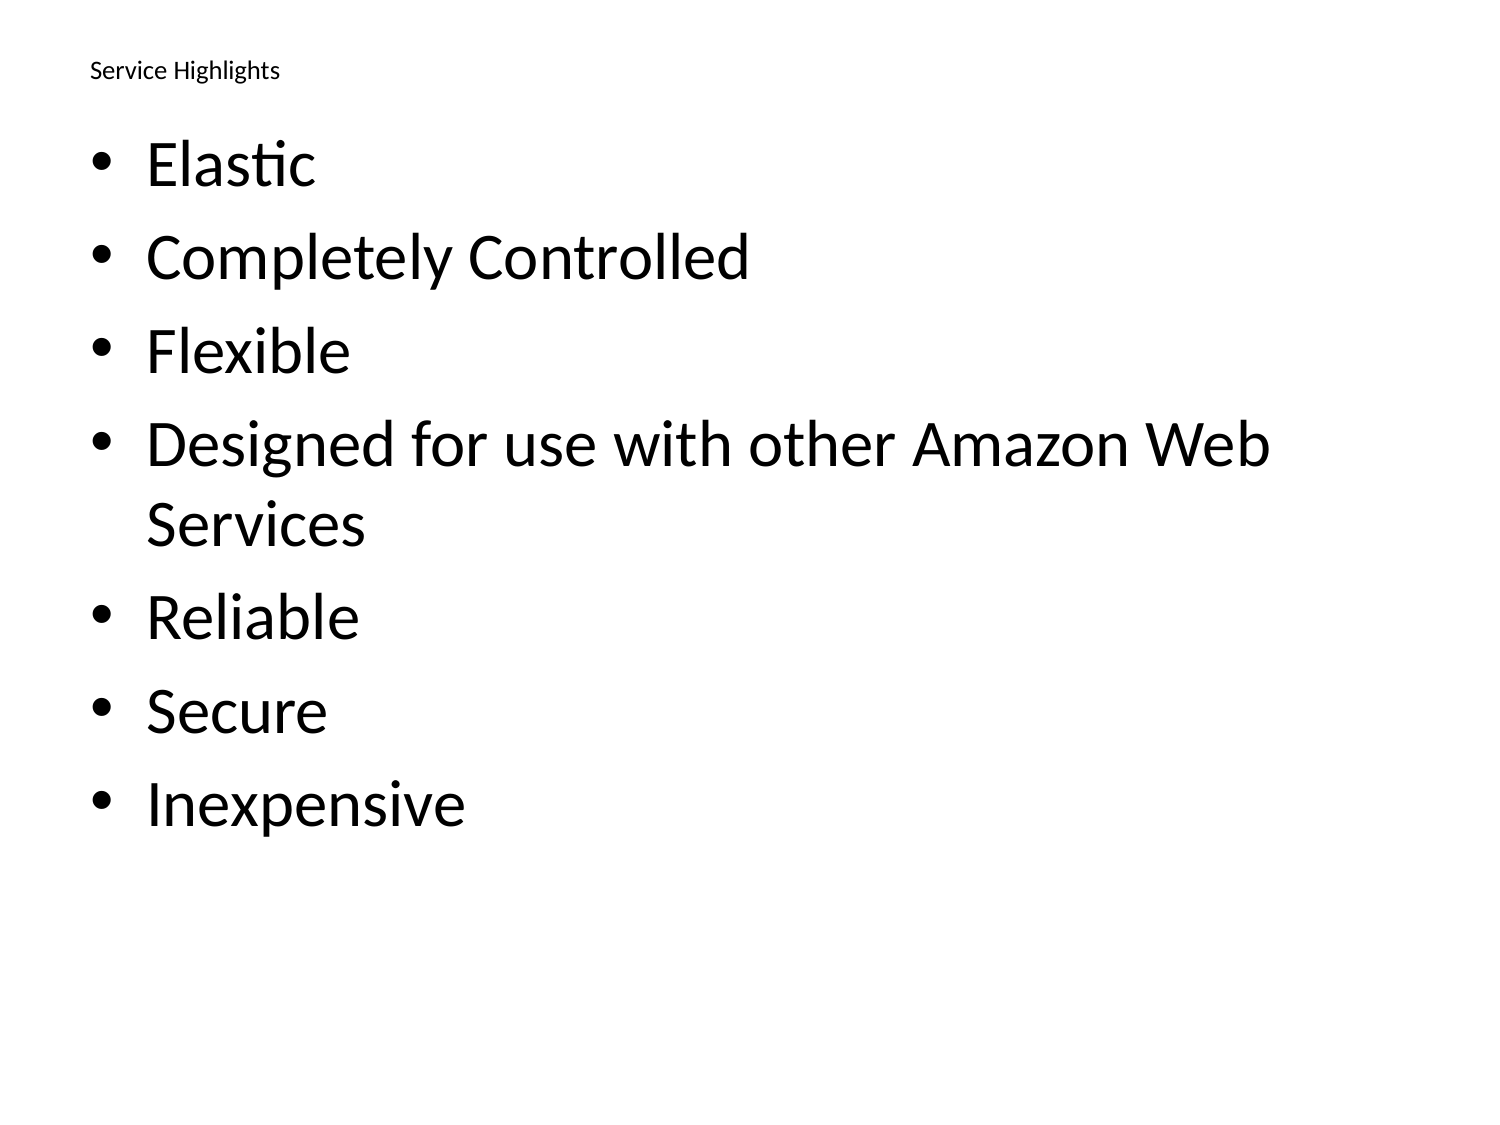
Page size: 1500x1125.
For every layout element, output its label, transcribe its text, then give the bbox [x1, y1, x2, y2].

title Service Highlights [75, 45, 1425, 112]
list Elastic Completely Controlled Flexible Designed for use with other Amazon Web Services Reliable Secure Inexpensive [75, 112, 1425, 1005]
